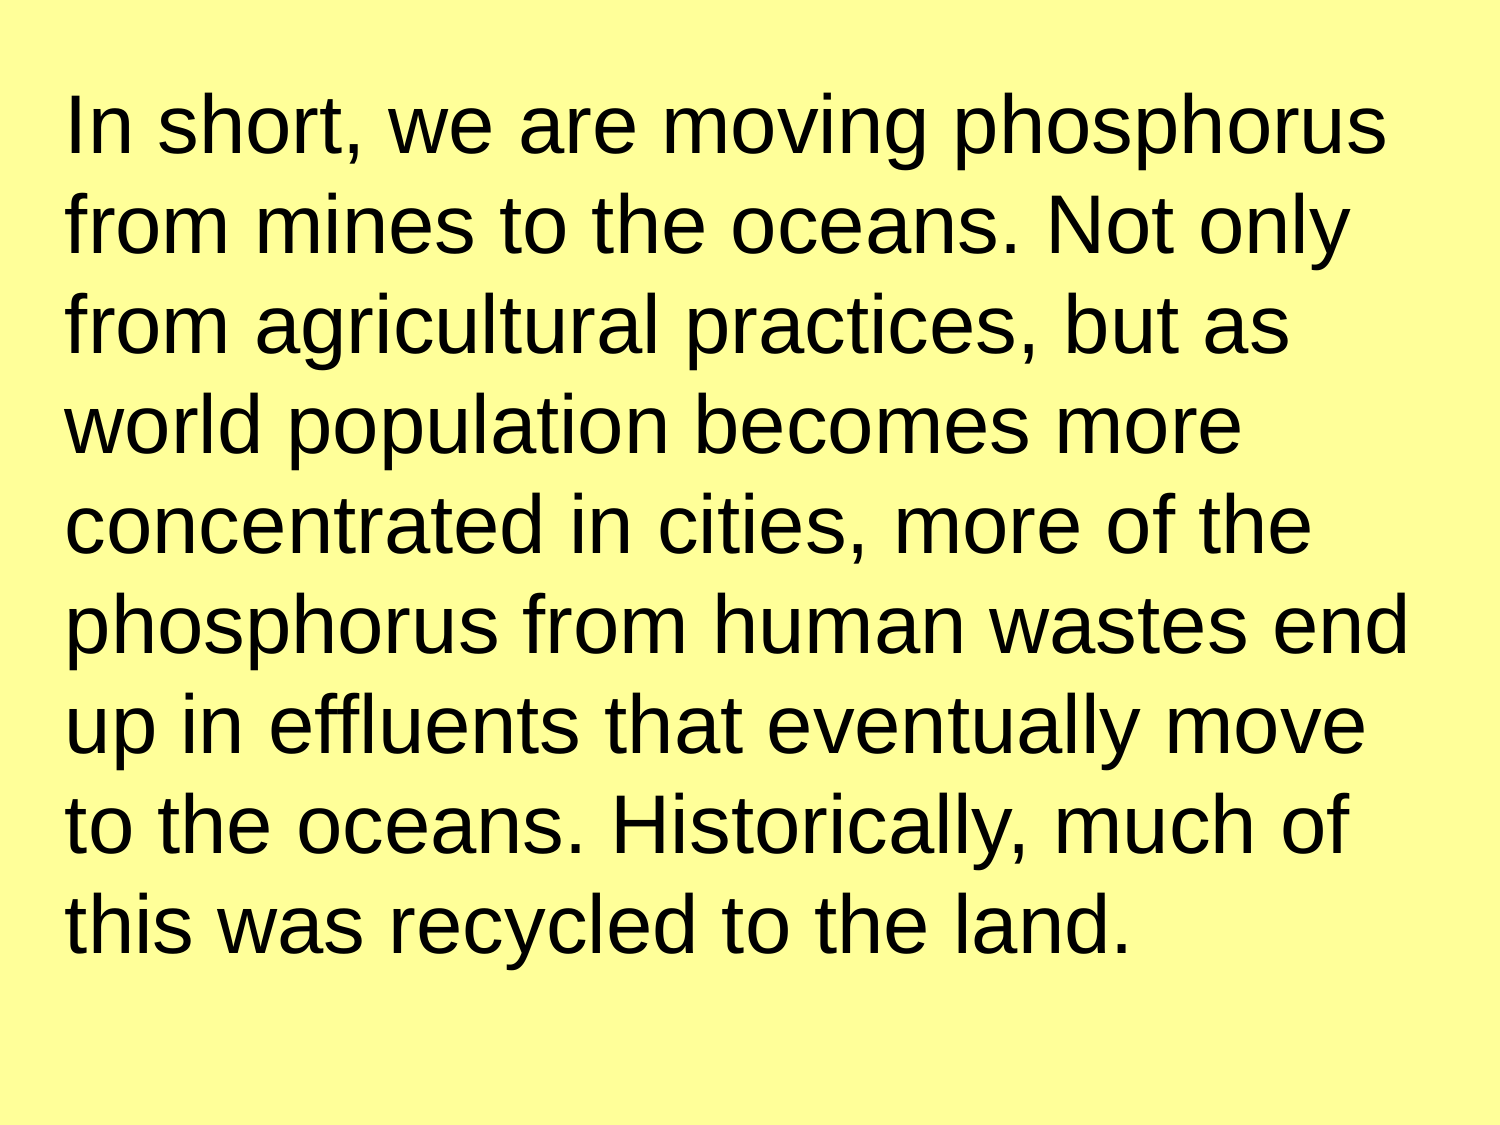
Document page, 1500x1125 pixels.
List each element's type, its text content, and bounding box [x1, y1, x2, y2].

text_box In short, we are moving phosphorus from mines to the oceans. Not only from agricultural practices, but as world population becomes more concentrated in cities, more of the phosphorus from human wastes end up in effluents that eventually move to the oceans. Historically, much of this was recycled to the land. [49, 62, 1463, 978]
